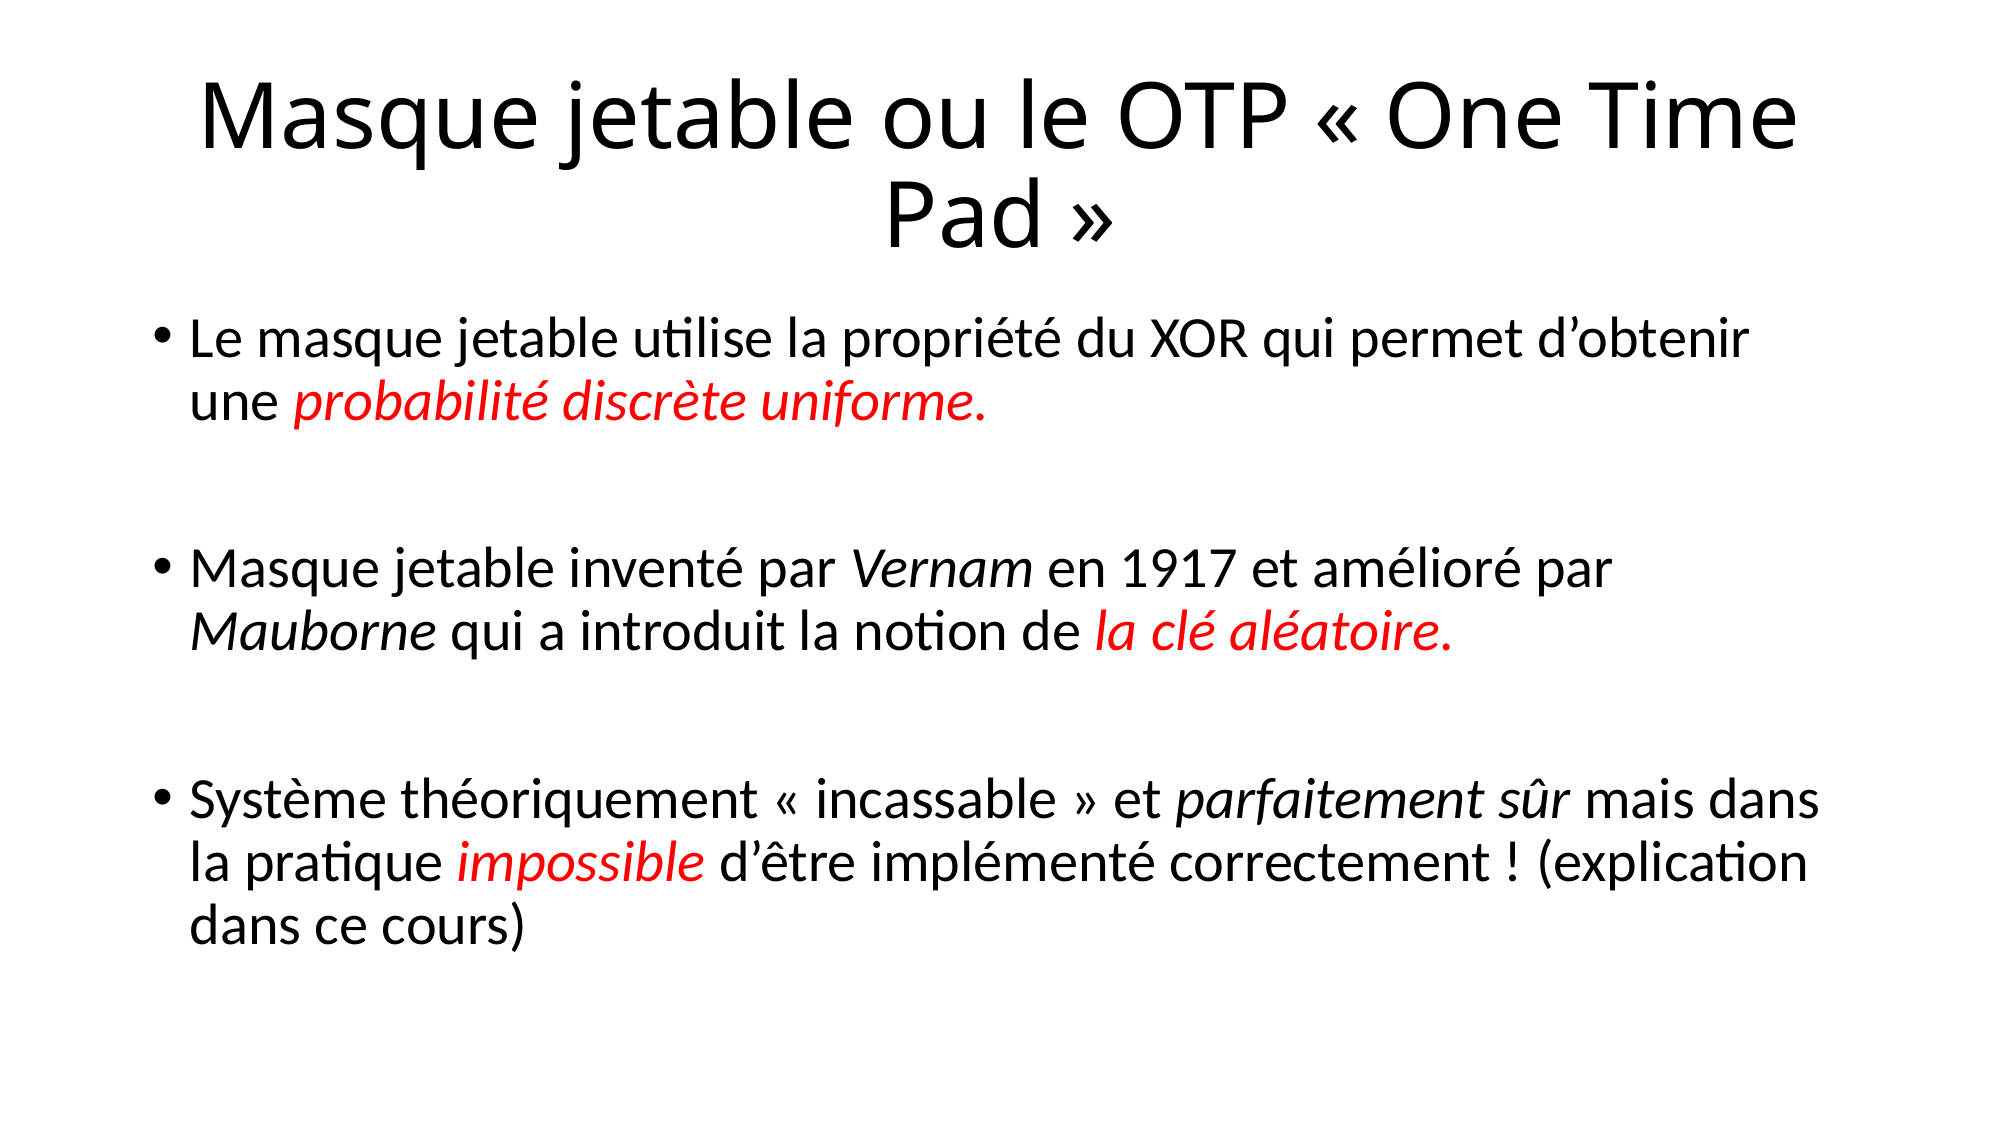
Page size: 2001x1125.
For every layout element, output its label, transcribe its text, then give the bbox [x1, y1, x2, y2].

title Masque jetable ou le OTP « One Time Pad » [137, 59, 1863, 278]
list Le masque jetable utilise la propriété du XOR qui permet d’obtenir une probabilité discrète uniforme. Masque jetable inventé par Vernam en 1917 et amélioré par Mauborne qui a introduit la notion de la clé aléatoire. Système théoriquement « incassable » et parfaitement sûr mais dans la pratique impossible d’être implémenté correctement ! (explication dans ce cours) [137, 299, 1863, 1014]
